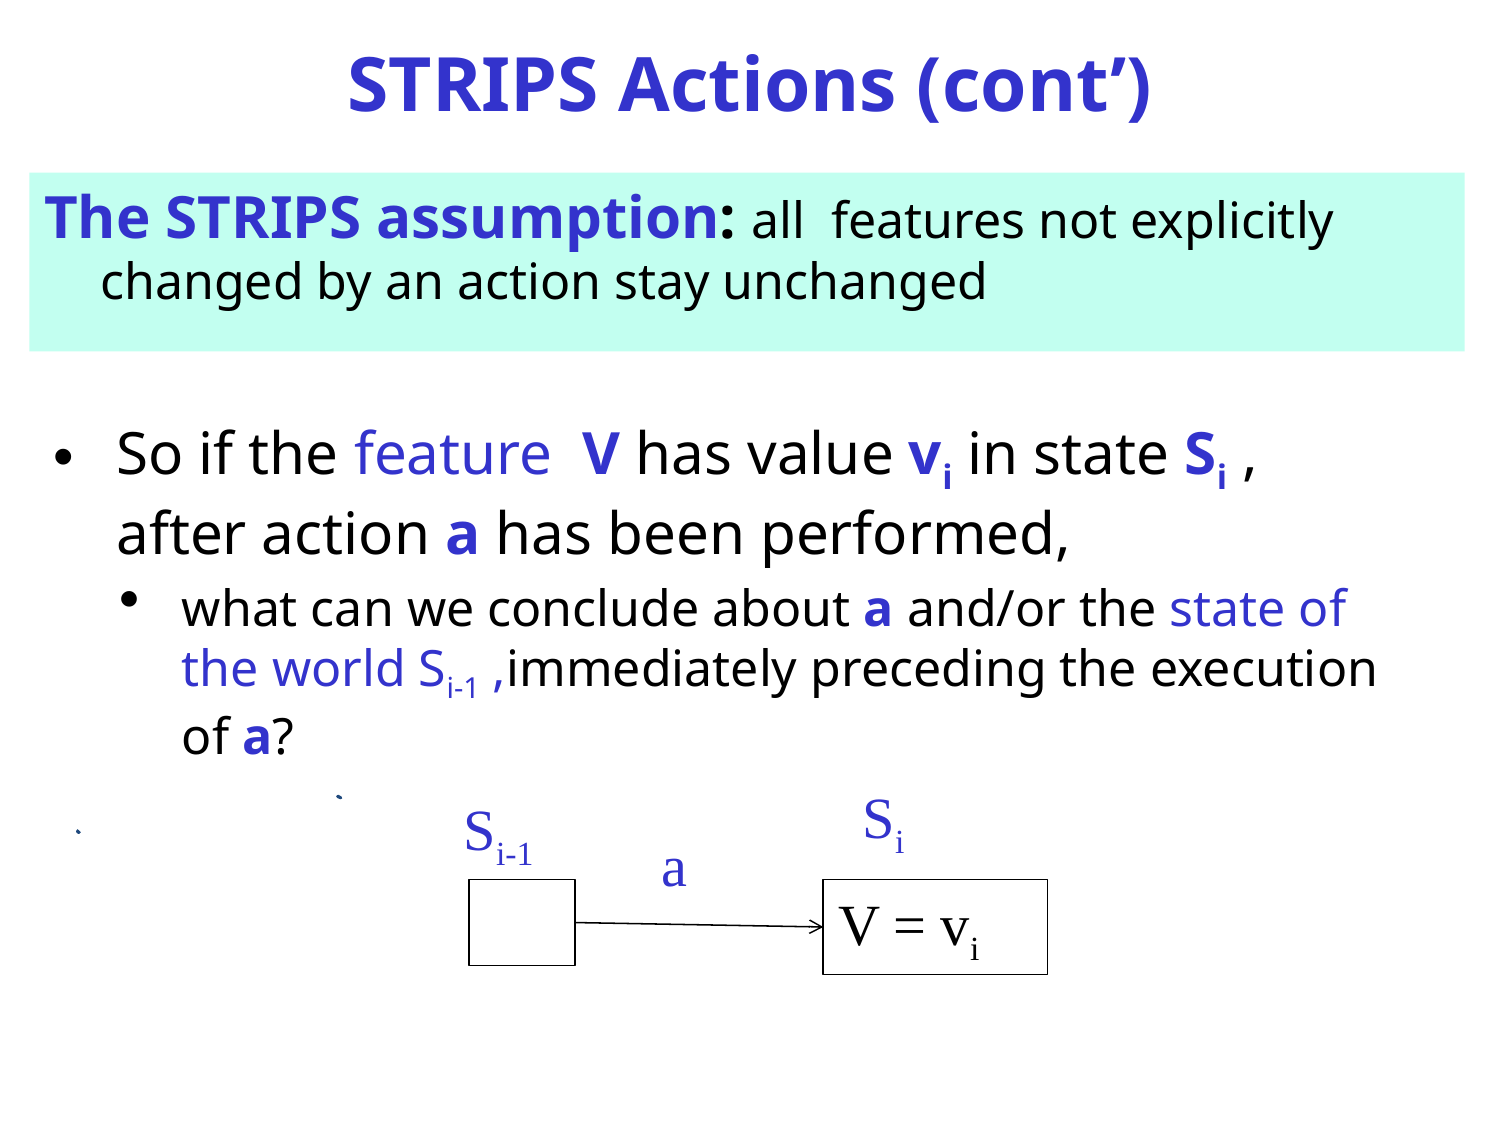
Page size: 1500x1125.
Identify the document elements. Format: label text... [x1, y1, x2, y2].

text_box [64, 763, 1473, 1024]
text_box V = vi [823, 879, 1048, 975]
list So if the feature V has value vi in state Si , after action a has been performed, what can we conclude about a and/or the state of the world Si-1 ,immediately preceding the execution of a? [29, 408, 1419, 622]
title STRIPS Actions (cont’) [49, 24, 1451, 138]
text_box Si [847, 773, 920, 868]
text_box [468, 879, 576, 966]
text_box a [646, 820, 702, 906]
text_box The STRIPS assumption: all features not explicitly changed by an action stay unchanged [29, 172, 1465, 352]
text_box Si-1 [448, 785, 549, 880]
